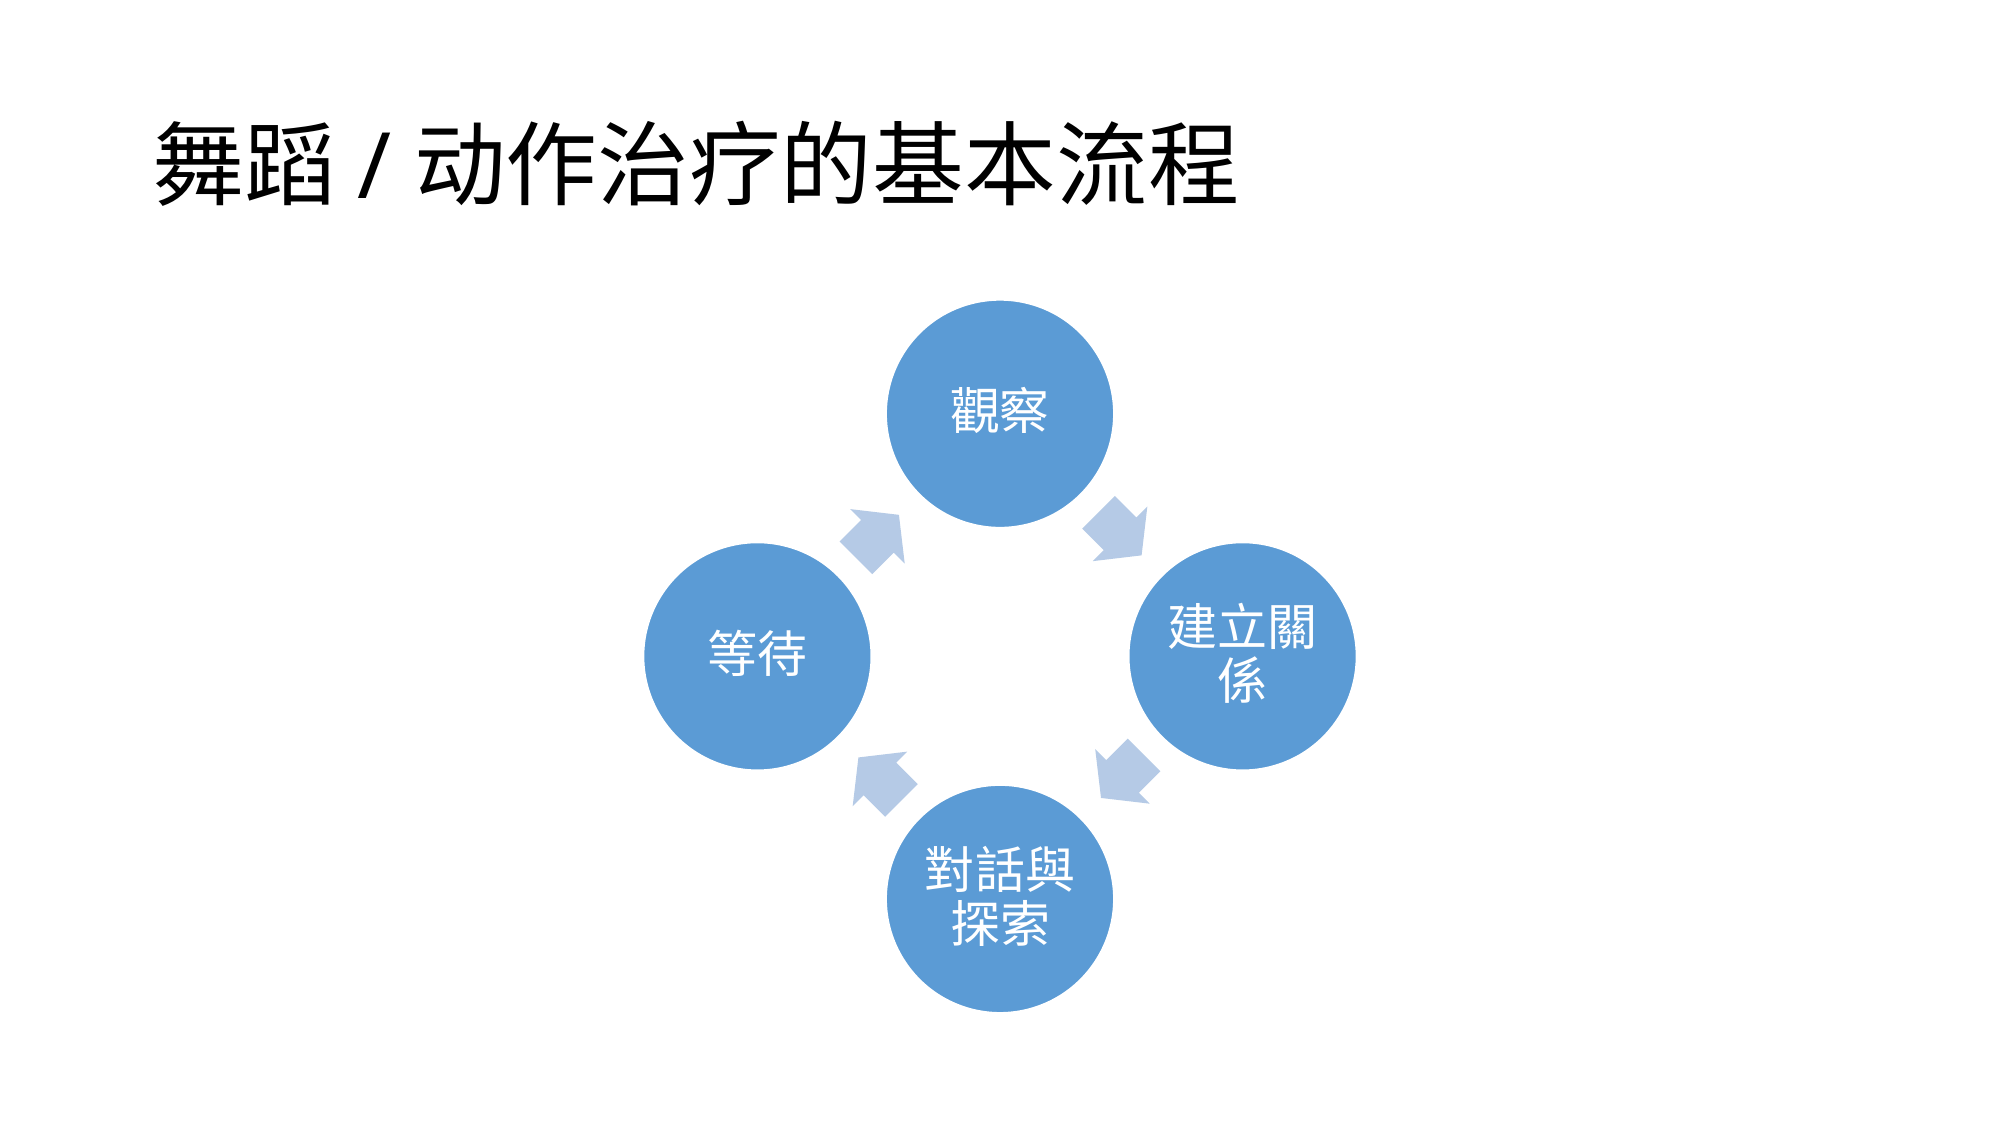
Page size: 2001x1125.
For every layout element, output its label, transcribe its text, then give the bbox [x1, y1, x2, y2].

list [137, 299, 1863, 1014]
title 舞蹈/动作治疗的基本流程 [137, 59, 1863, 278]
